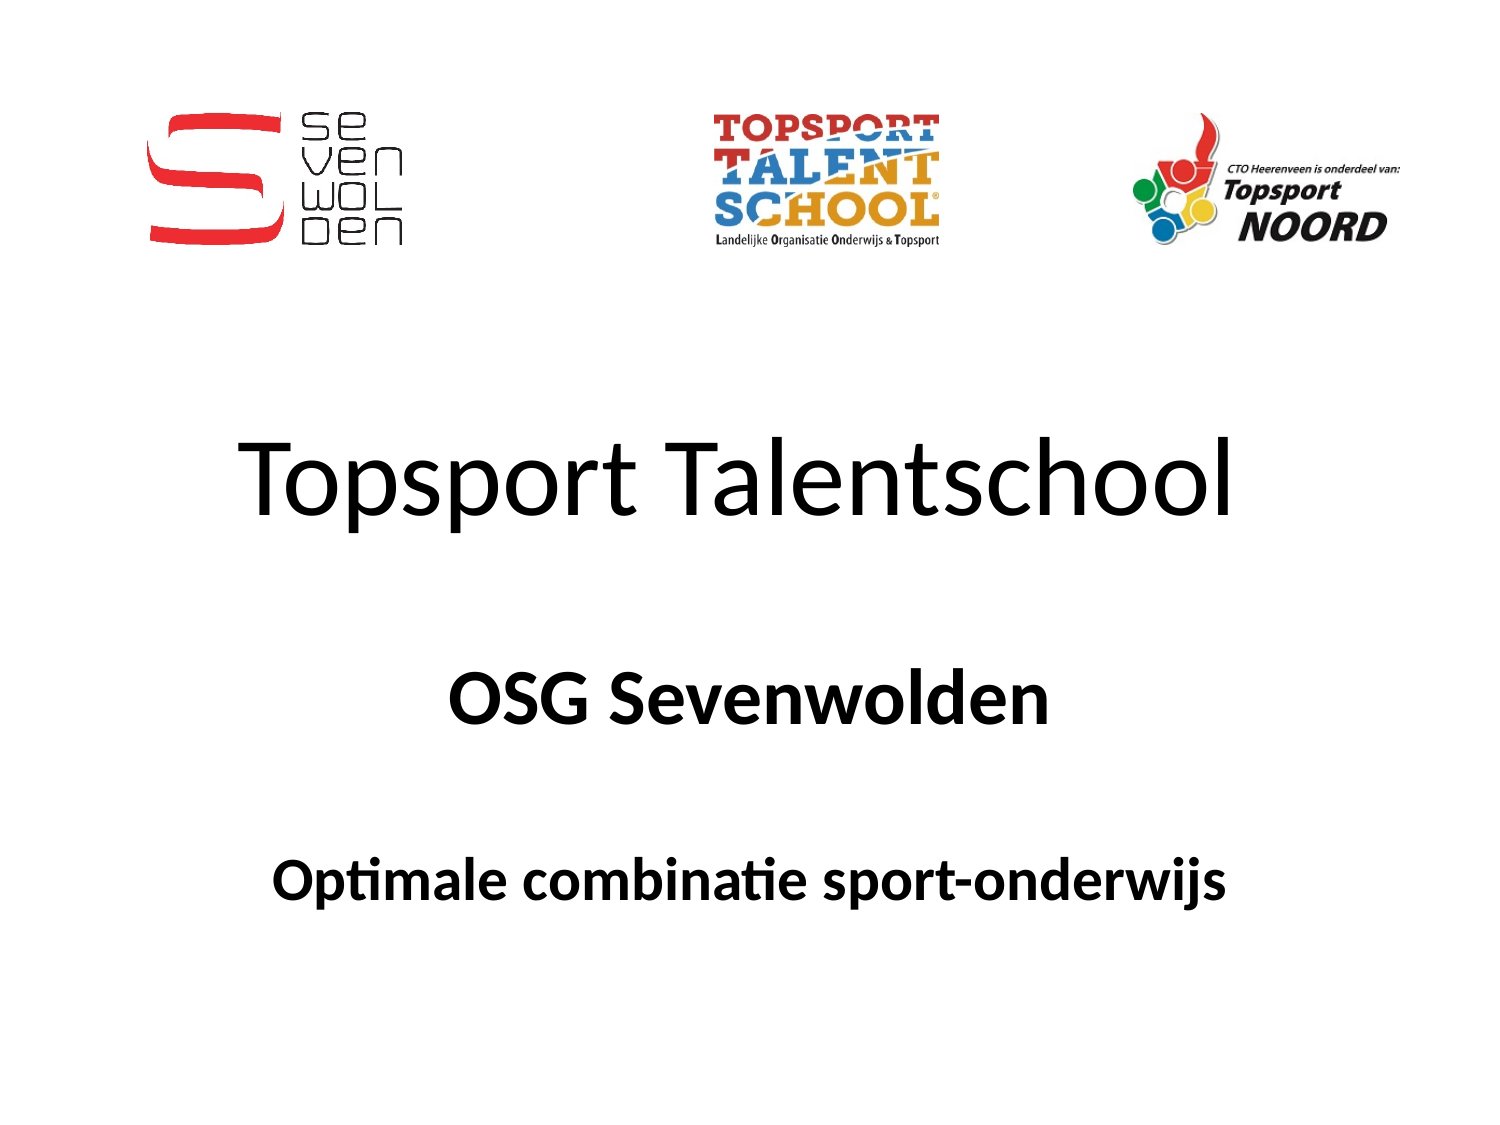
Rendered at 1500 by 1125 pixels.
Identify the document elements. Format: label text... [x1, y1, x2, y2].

picture [147, 111, 402, 245]
subtitle OSG Sevenwolden Optimale combinatie sport-onderwijs [225, 637, 1275, 925]
picture [1132, 113, 1400, 245]
picture [714, 114, 940, 248]
title Topsport Talentschool [112, 349, 1388, 591]
